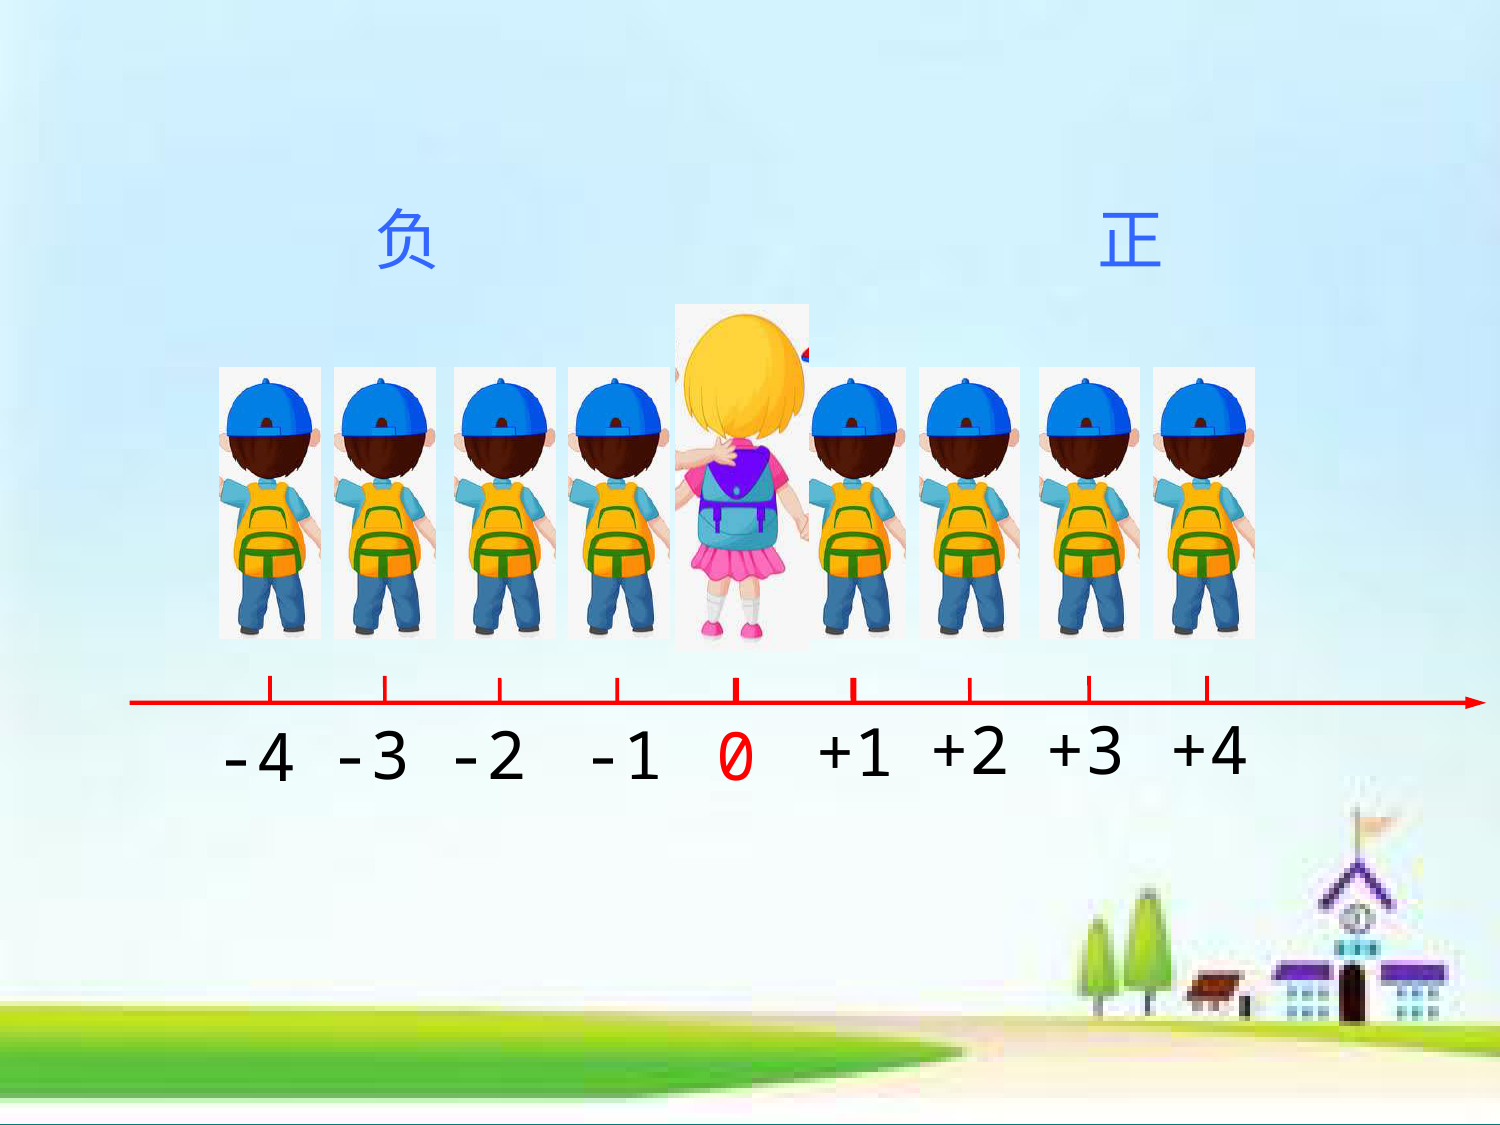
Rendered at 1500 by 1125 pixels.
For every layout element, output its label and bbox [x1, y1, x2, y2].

text_box [129, 675, 1487, 703]
text_box [219, 367, 670, 639]
picture [0, 0, 1500, 1124]
text_box [809, 367, 1255, 639]
